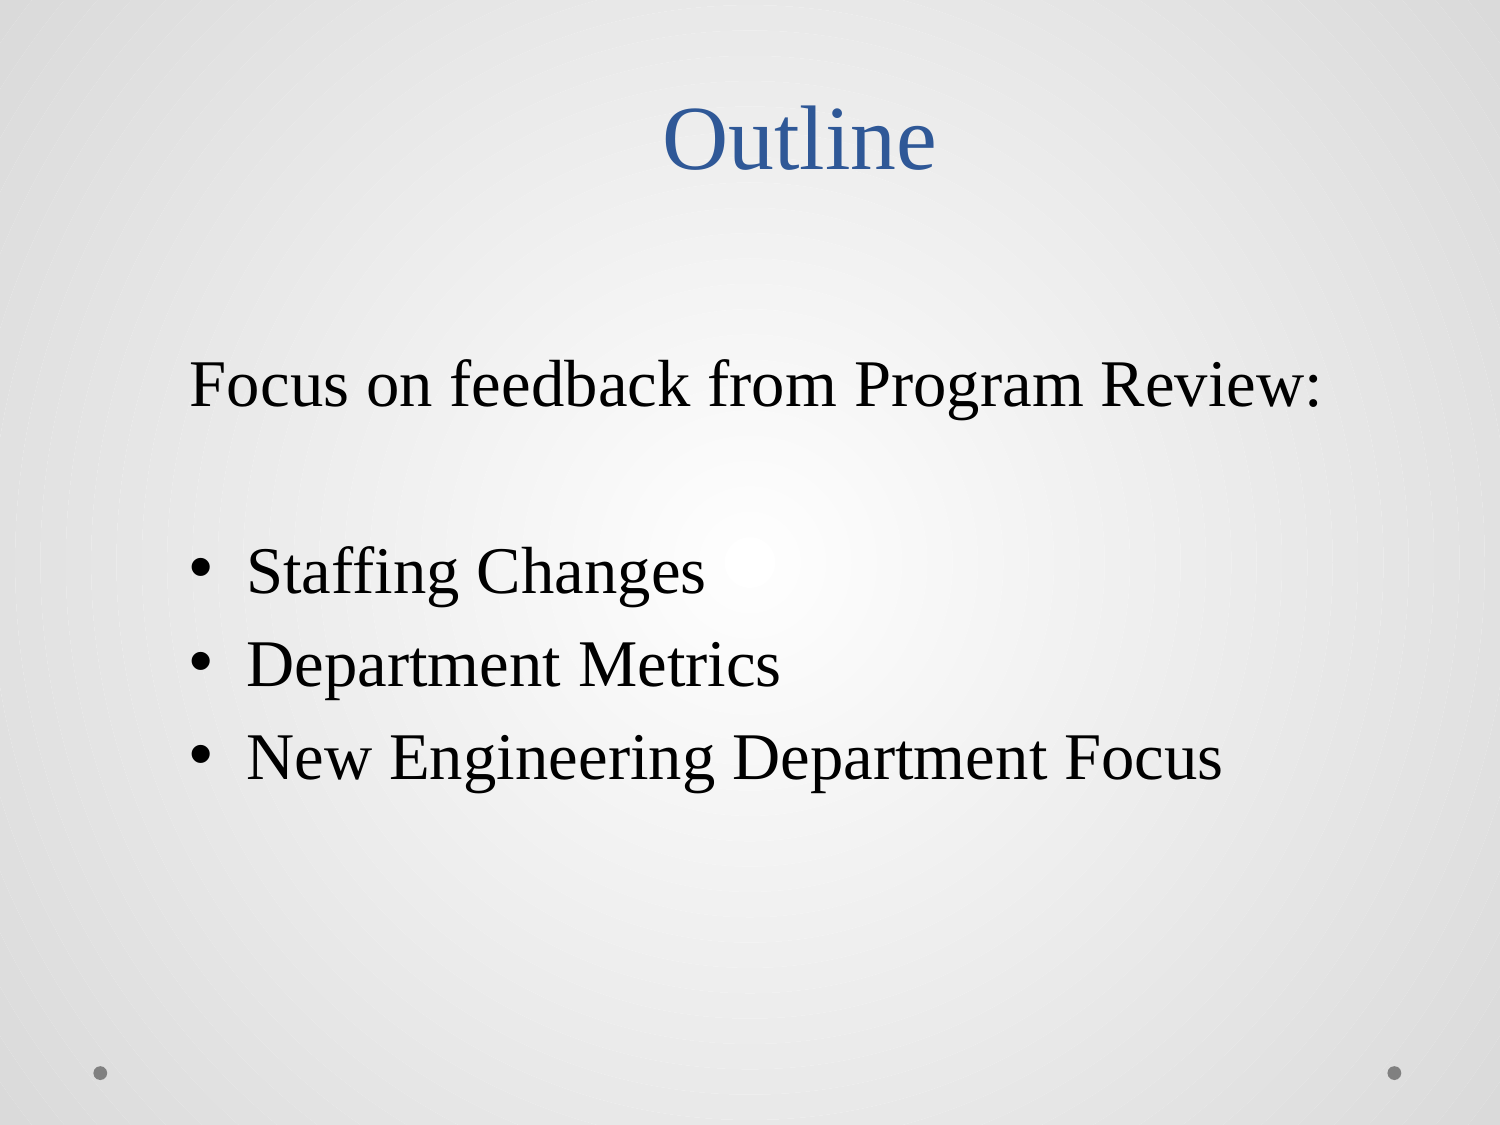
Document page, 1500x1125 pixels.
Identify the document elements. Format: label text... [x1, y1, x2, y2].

list Focus on feedback from Program Review: Staffing Changes Department Metrics New Engineering Department Focus [174, 324, 1388, 1000]
title Outline [212, 62, 1388, 288]
